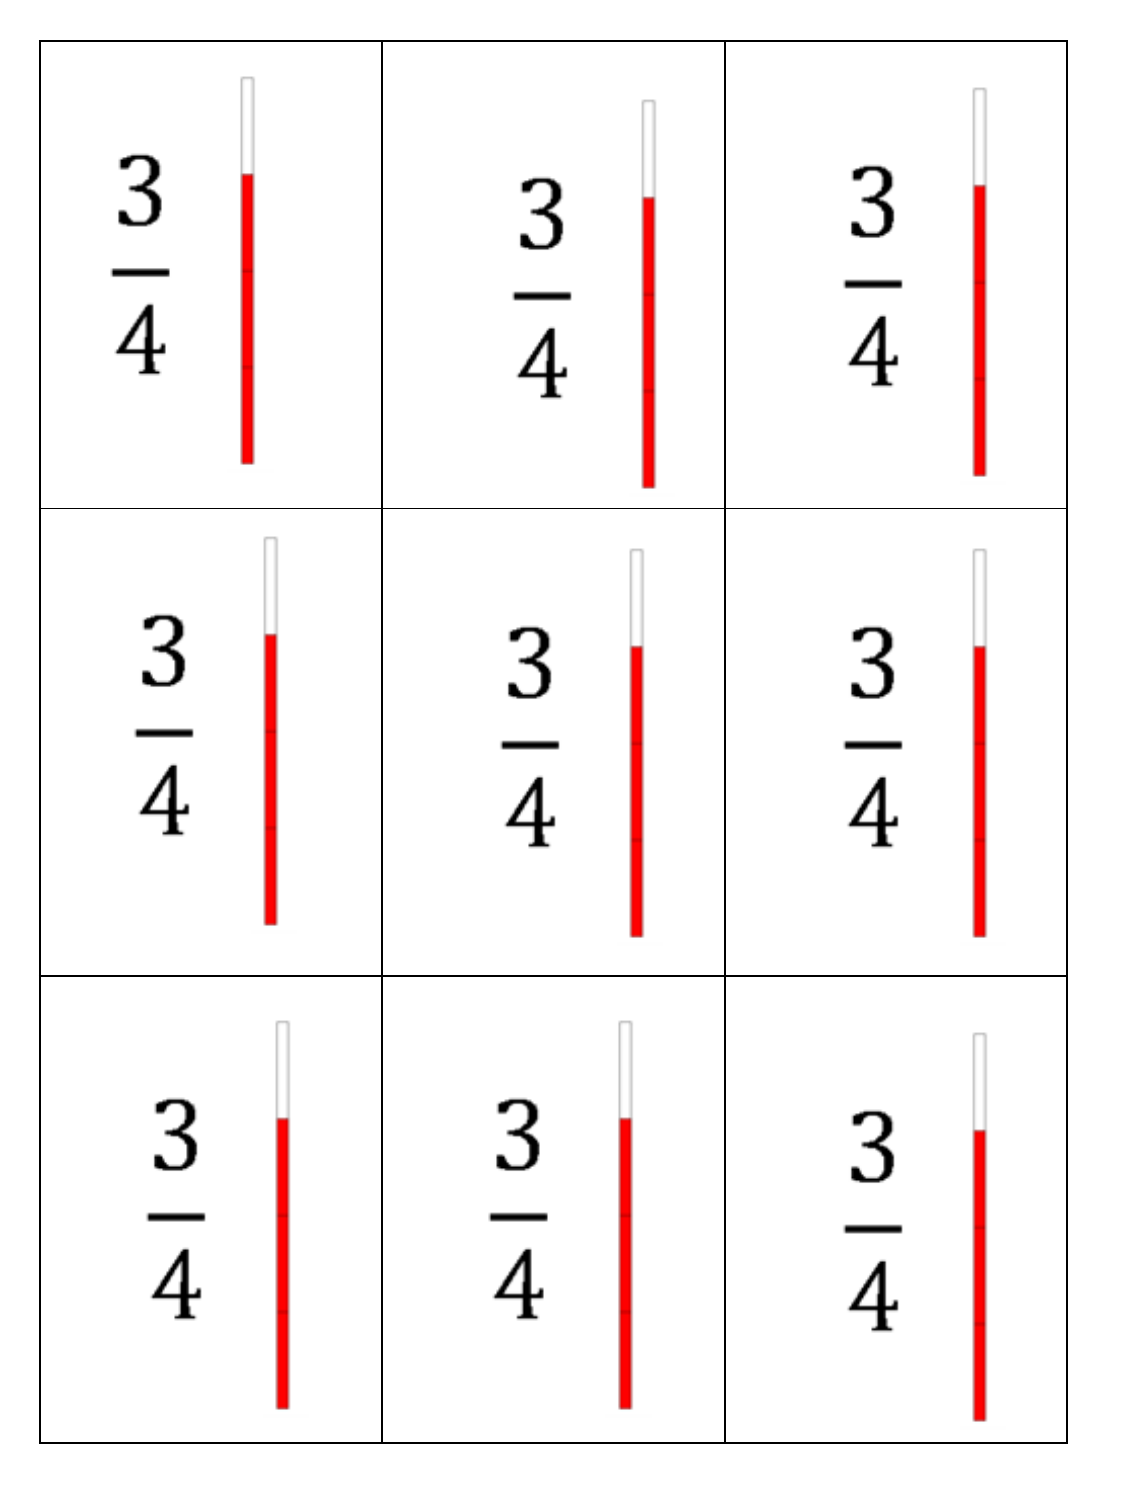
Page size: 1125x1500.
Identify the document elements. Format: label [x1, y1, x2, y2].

picture [432, 525, 696, 948]
table_header [41, 42, 381, 508]
table_cell [726, 509, 1066, 975]
table_cell [383, 509, 724, 975]
table_cell [41, 509, 381, 975]
picture [420, 997, 684, 1420]
picture [774, 525, 1038, 948]
table_cell [383, 977, 724, 1442]
picture [66, 513, 329, 936]
table_cell [41, 977, 381, 1442]
table_header [726, 42, 1066, 508]
picture [774, 64, 1038, 487]
table_header [383, 42, 724, 508]
picture [444, 76, 707, 499]
picture [42, 52, 306, 475]
picture [774, 1009, 1038, 1432]
picture [77, 997, 341, 1420]
table_cell [726, 977, 1066, 1442]
